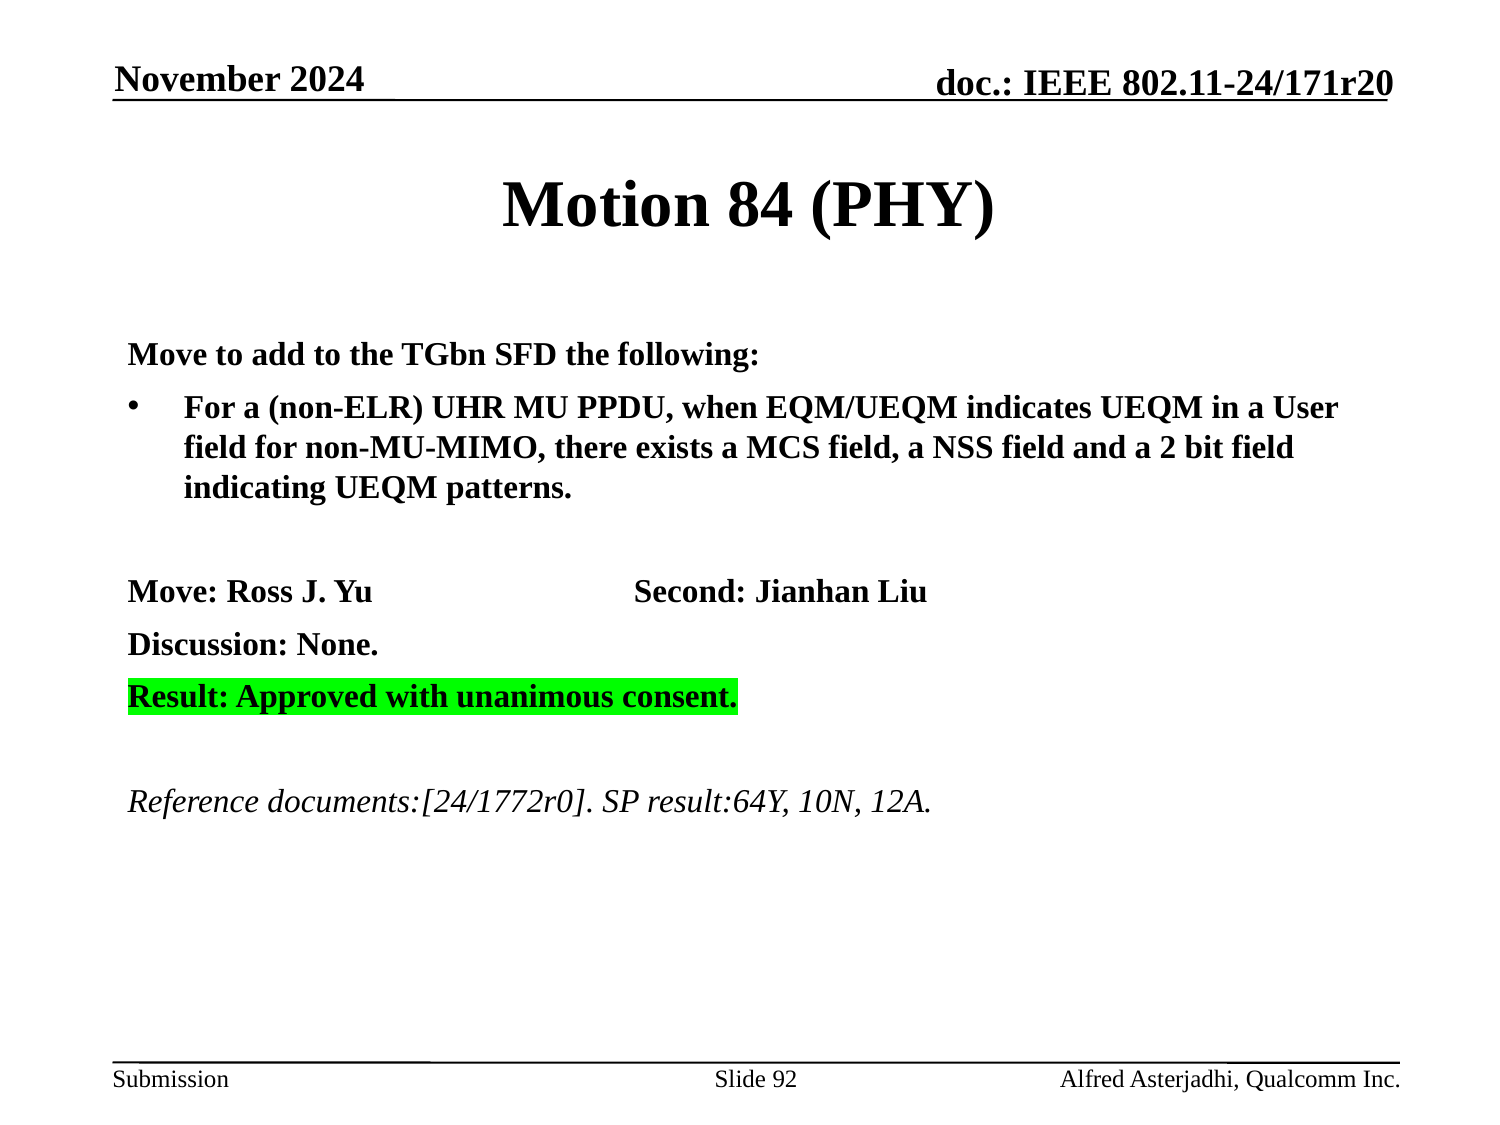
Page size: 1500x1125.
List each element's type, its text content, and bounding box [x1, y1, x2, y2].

title Motion 84 (PHY) [112, 112, 1388, 288]
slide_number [114, 54, 423, 100]
list Move to add to the TGbn SFD the following: For a (non-ELR) UHR MU PPDU, when EQM/UEQM indicates UEQM in a User field for non-MU-MIMO, there exists a MCS field, a NSS field and a 2 bit field indicating UEQM patterns. Move: Ross J. Yu Second: Jianhan Liu Discussion: None. Result: Approved with unanimous consent. Reference documents:[24/1772r0]. SP result:64Y, 10N, 12A. [112, 324, 1388, 1000]
slide_number Slide 92 [712, 1061, 800, 1123]
footer Alfred Asterjadhi, Qualcomm Inc. [878, 1061, 1402, 1093]
